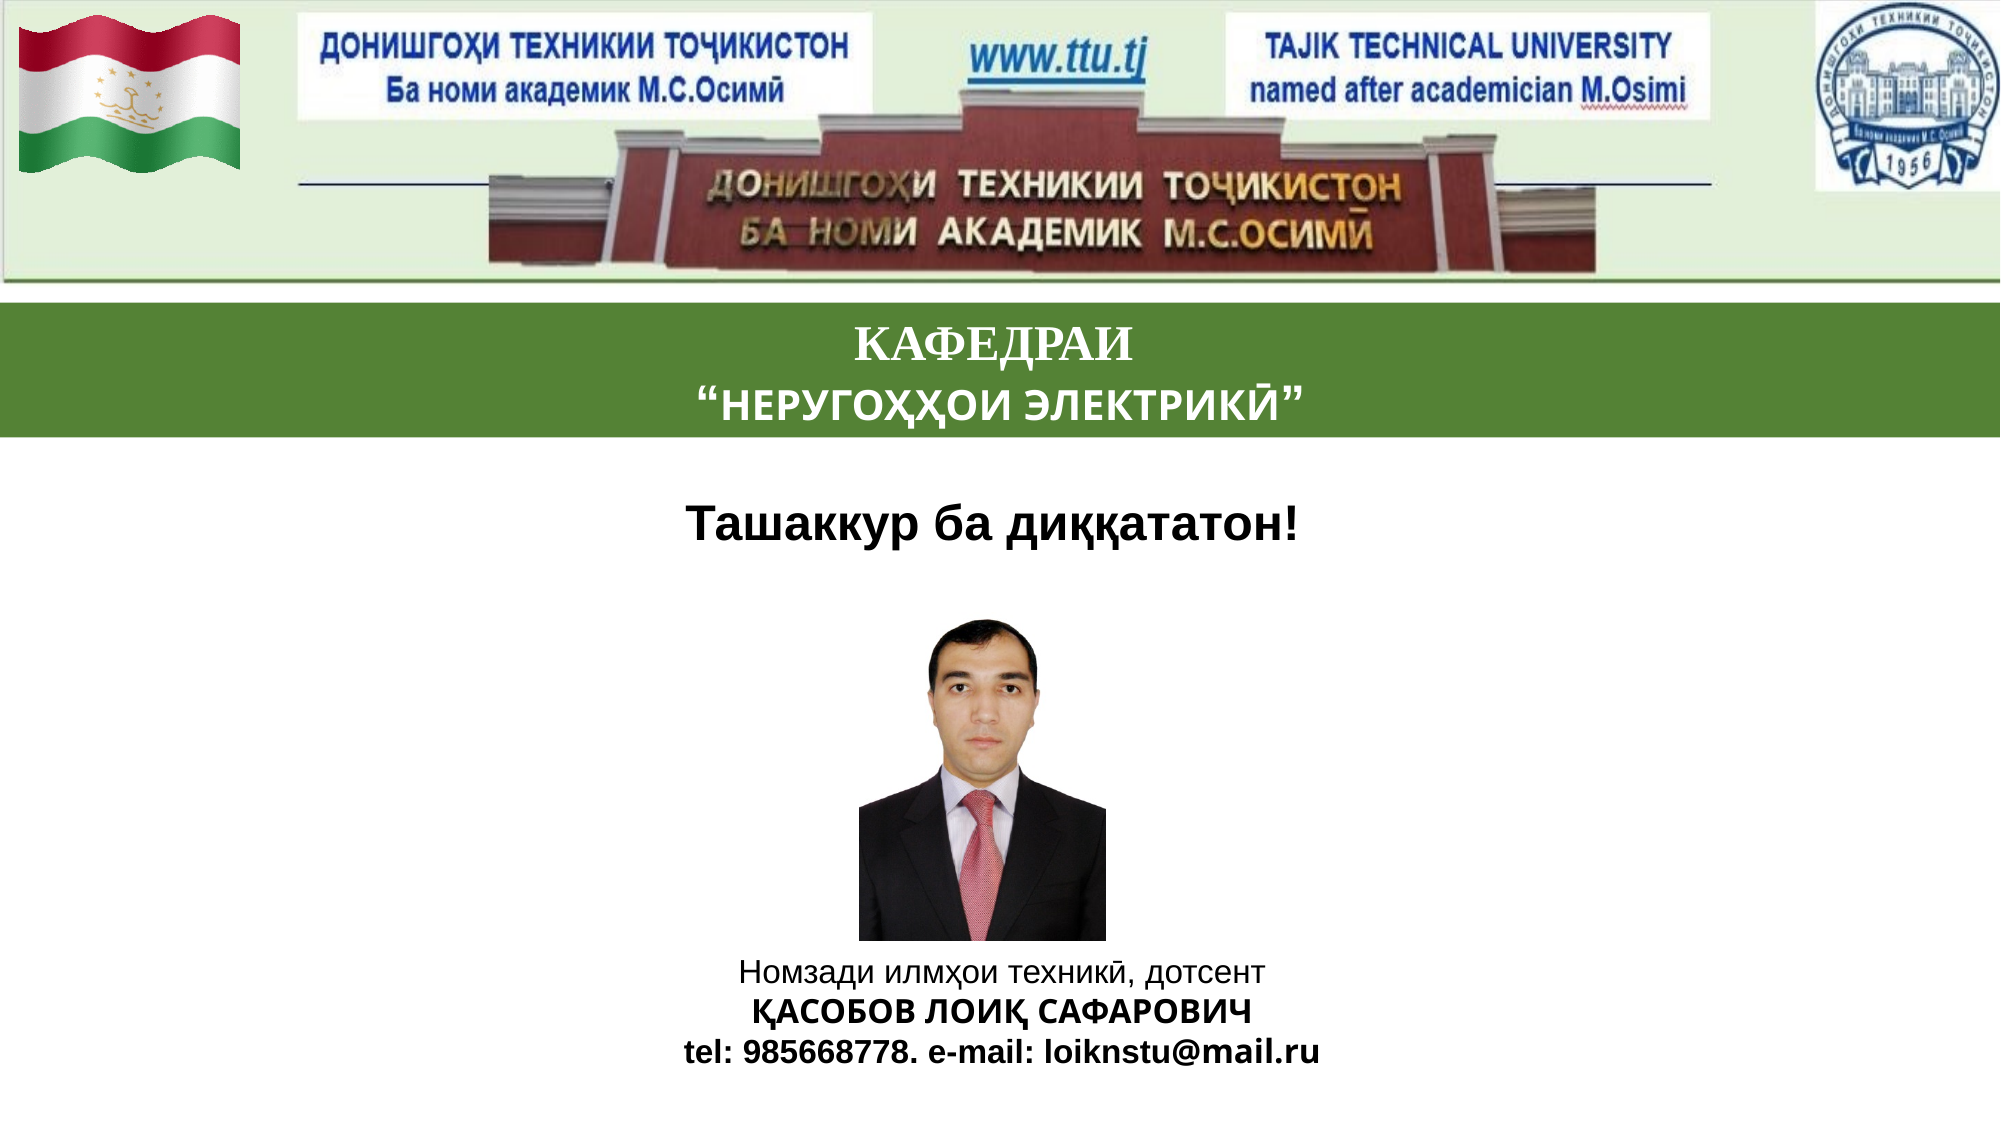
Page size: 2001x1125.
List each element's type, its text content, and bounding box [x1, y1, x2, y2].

text_box КАФЕДРАИ “НЕРУГОҲҲОИ ЭЛЕКТРИКӢ” [0, 302, 2000, 438]
text_box Ташаккур ба диққататон! [429, 483, 1556, 558]
picture [0, 0, 2001, 1125]
text_box Номзади илмҳои техникӣ, дотсент ҚАСОБОВ ЛОИҚ САФАРОВИЧ tel: 985668778. e-mail: loiknstu@mail.ru [2, 943, 2000, 1078]
